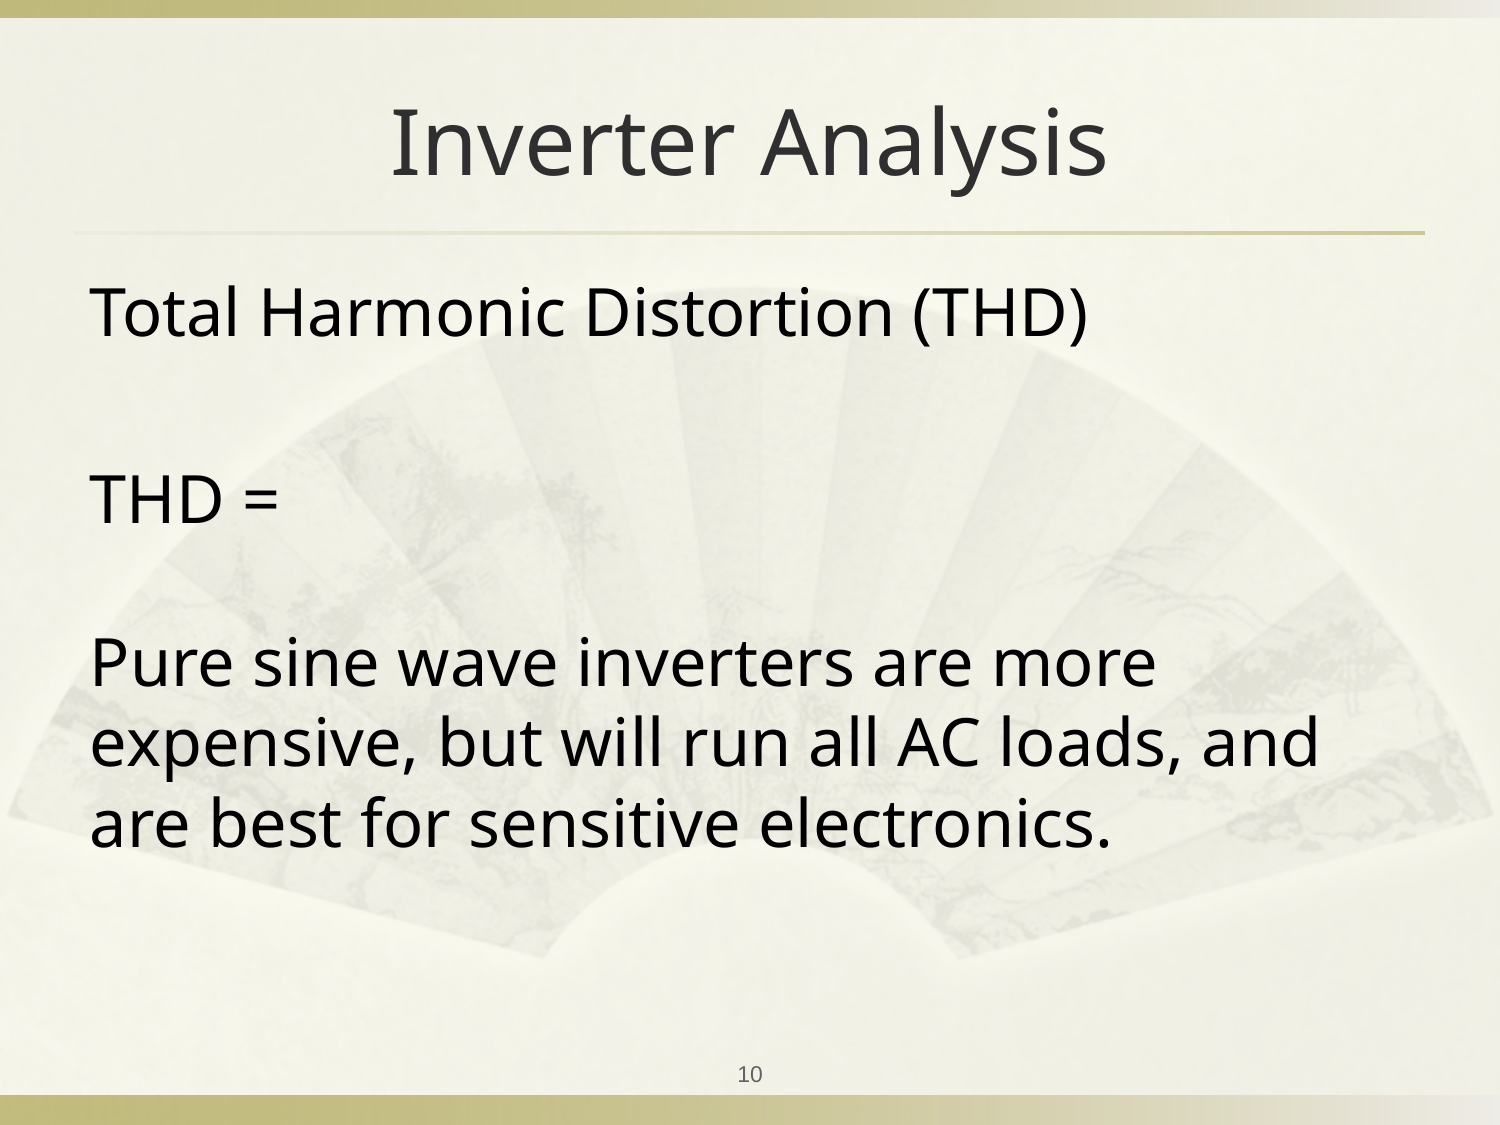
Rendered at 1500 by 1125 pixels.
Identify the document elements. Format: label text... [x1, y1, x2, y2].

title Inverter Analysis [75, 45, 1425, 233]
slide_number 10 [675, 1050, 825, 1097]
